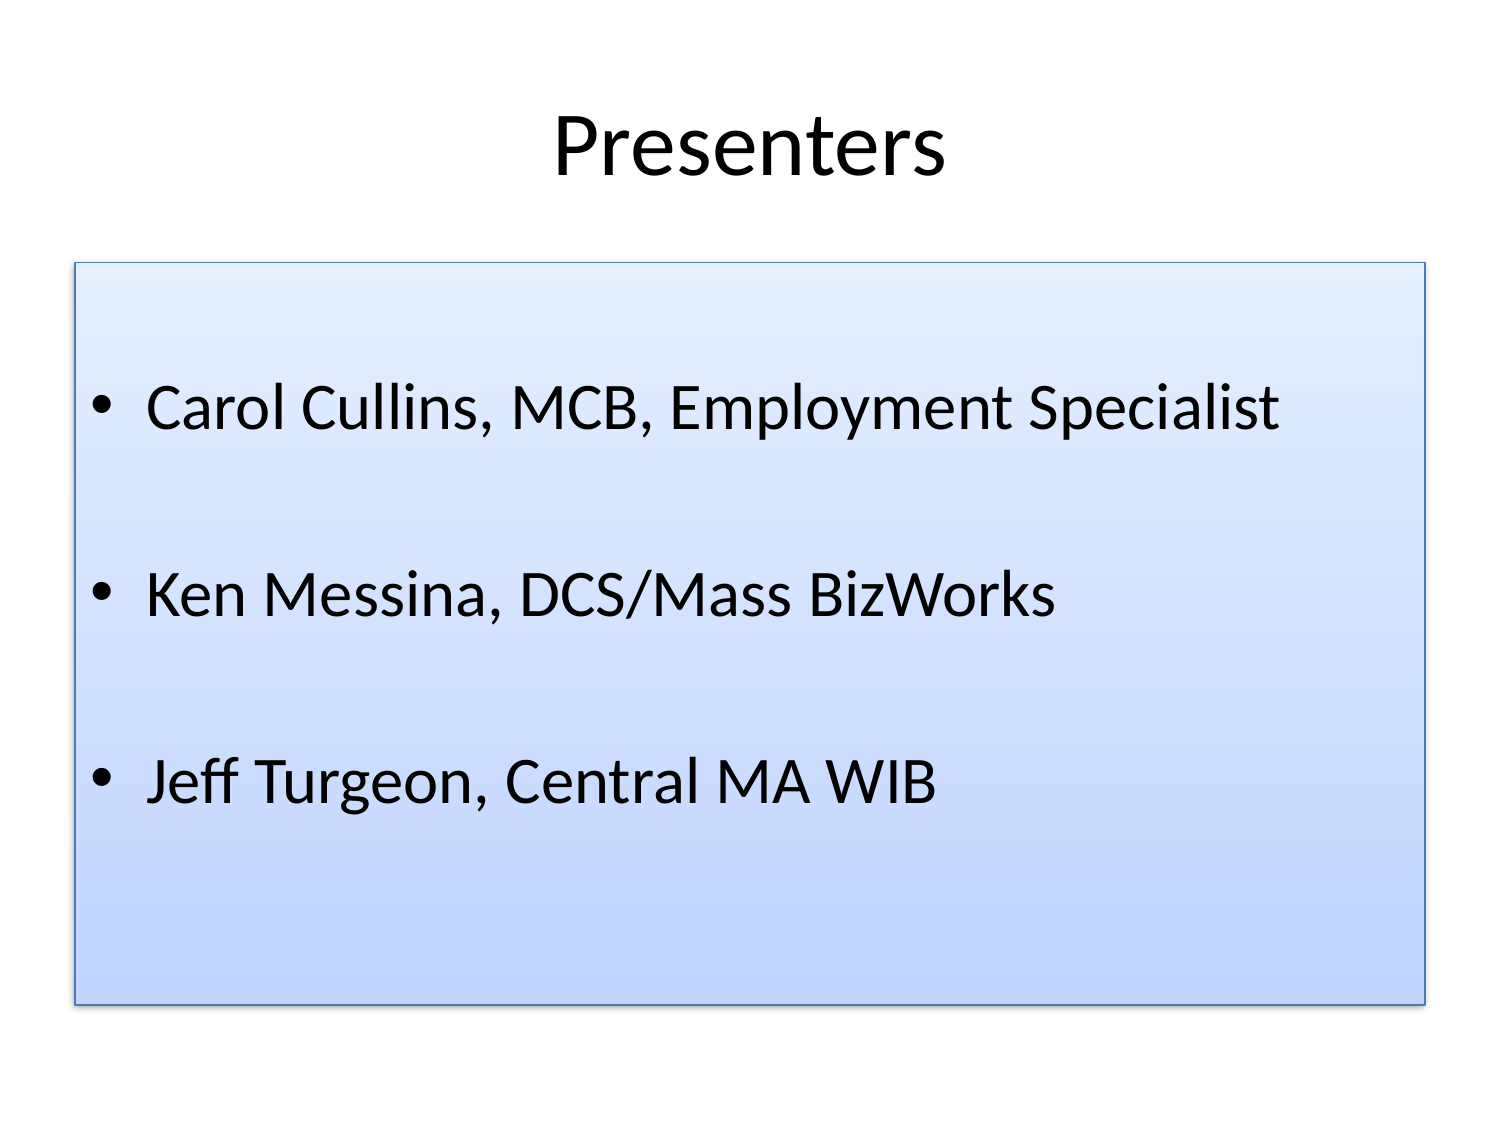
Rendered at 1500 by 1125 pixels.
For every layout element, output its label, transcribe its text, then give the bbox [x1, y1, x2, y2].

list Carol Cullins, MCB, Employment Specialist Ken Messina, DCS/Mass BizWorks Jeff Turgeon, Central MA WIB [74, 262, 1426, 1006]
title Presenters [75, 45, 1425, 233]
